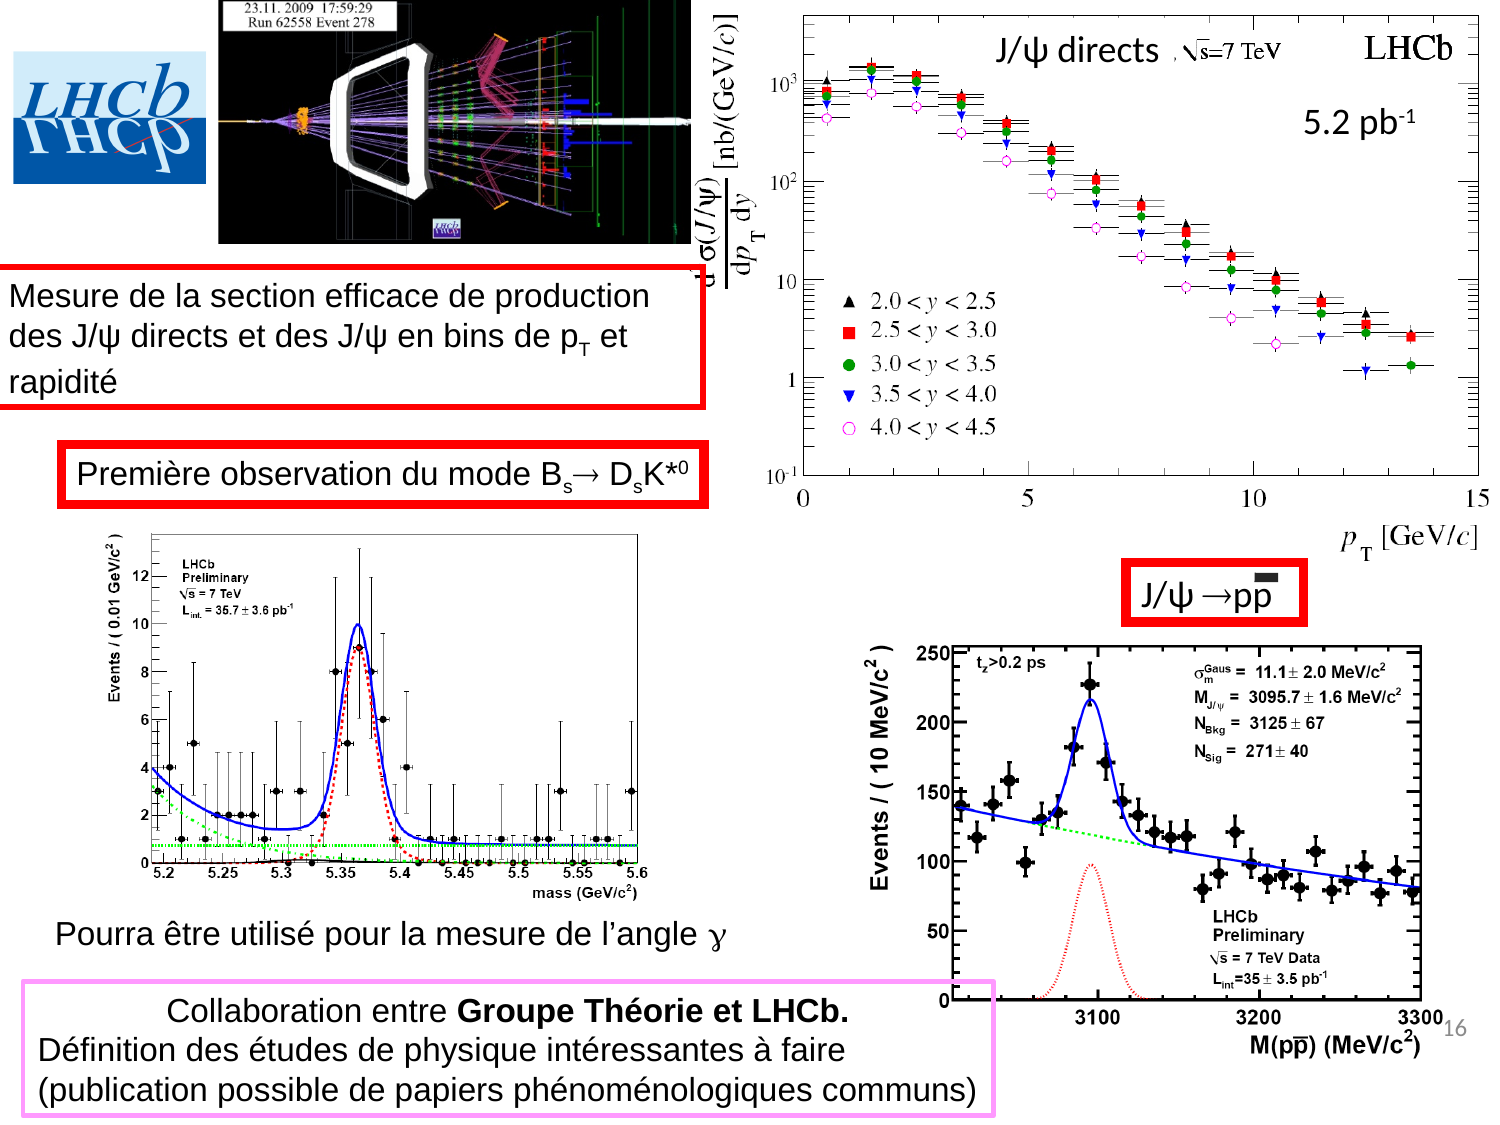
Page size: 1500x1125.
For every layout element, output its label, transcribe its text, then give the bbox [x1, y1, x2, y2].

picture [862, 627, 1446, 1060]
text_box J/ψ pp [1126, 572, 1304, 623]
picture [88, 511, 668, 911]
text_box Mesure de la section efficace de production des J/ψ directs et des J/ψ en bins de pT et rapidité [0, 267, 679, 408]
slide_number 16 [1450, 996, 1483, 1057]
text_box Pourra être utilisé pour la mesure de l’angle g [39, 905, 742, 960]
text_box Collaboration entre Groupe Théorie et LHCb. Définition des études de physique intéressantes à faire (publication possible de papiers phénoménologiques communs) [22, 981, 994, 1116]
text_box Première observation du mode Bs DsK*0 [61, 444, 679, 505]
picture [218, 0, 1500, 563]
picture [10, 51, 207, 185]
